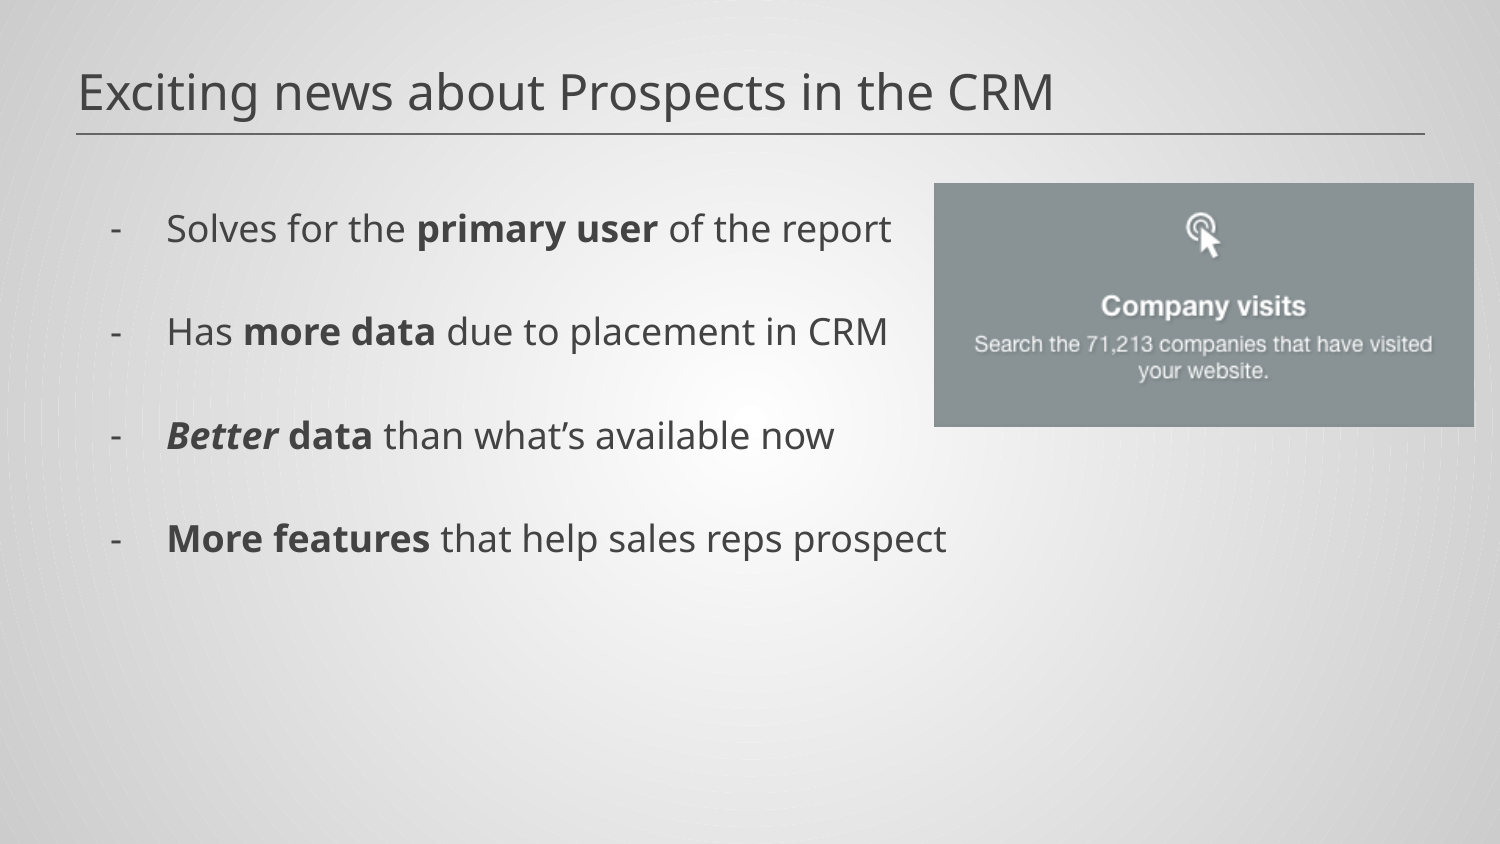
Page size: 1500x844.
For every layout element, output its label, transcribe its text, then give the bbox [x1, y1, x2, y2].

picture [934, 182, 1474, 427]
text_box Exciting news about Prospects in the CRM [62, 52, 1363, 128]
text_box Solves for the primary user of the report Has more data due to placement in CRM Better data than what’s available now More features that help sales reps prospect [76, 183, 1378, 661]
